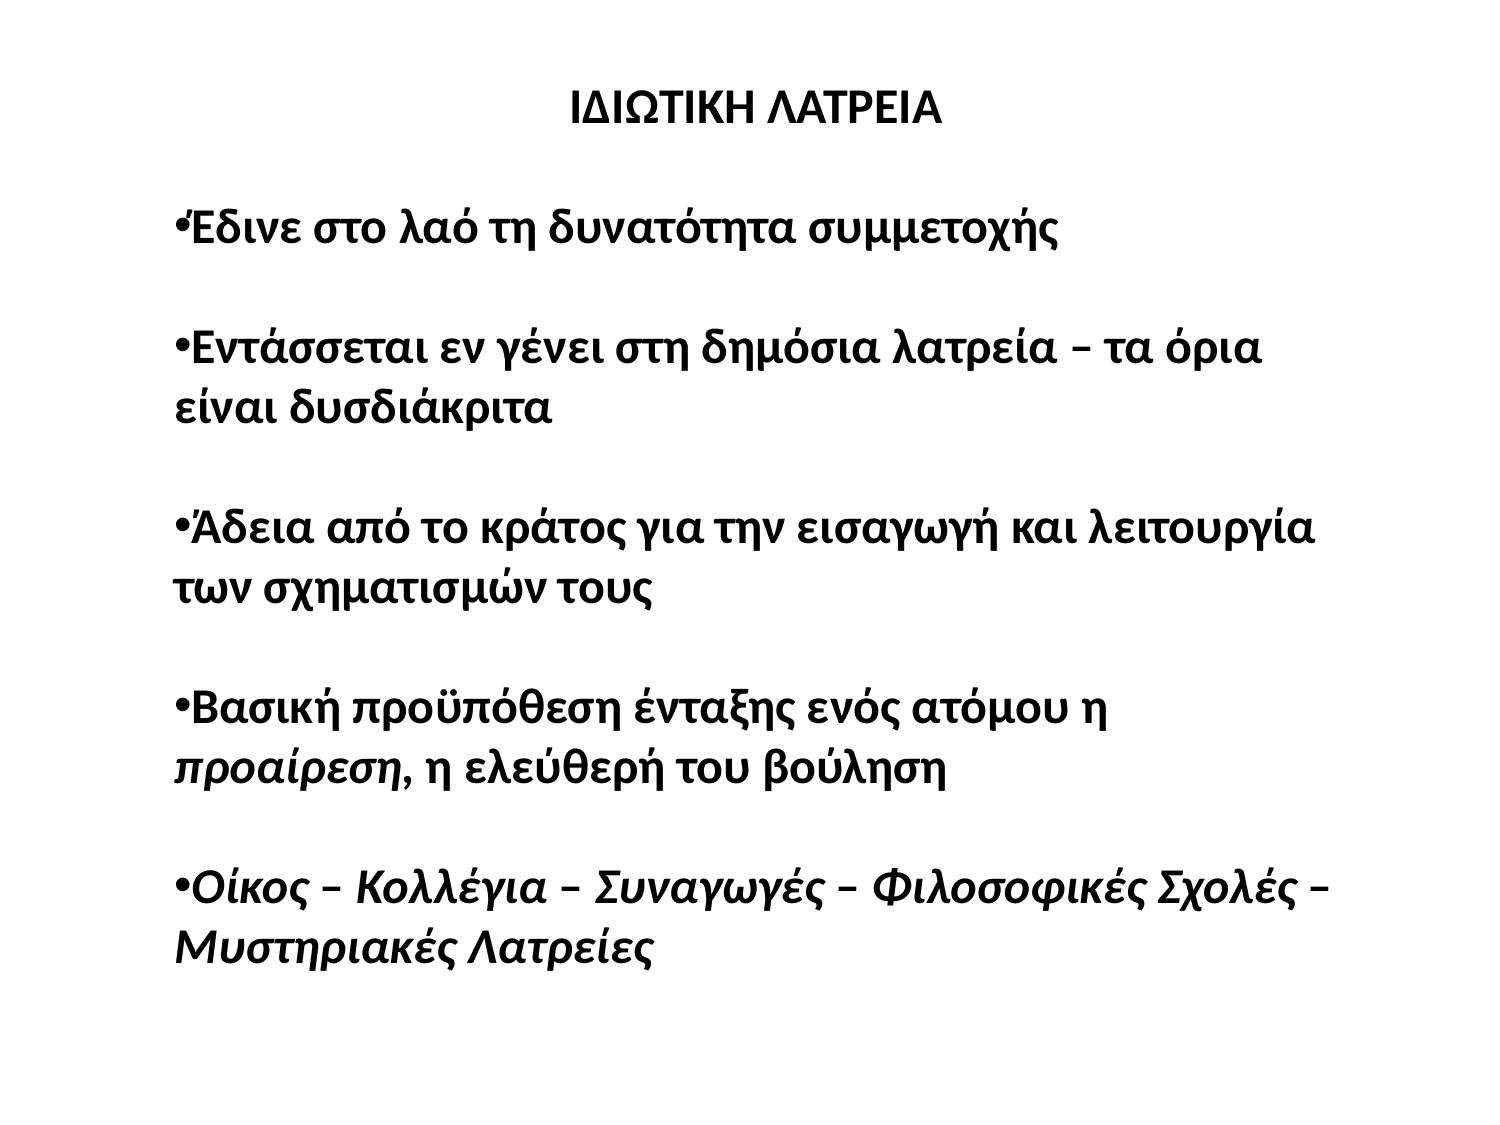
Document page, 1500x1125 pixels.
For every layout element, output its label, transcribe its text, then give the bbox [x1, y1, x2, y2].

text_box ΙΔΙΩΤΙΚΗ ΛΑΤΡΕΙΑ Έδινε στο λαό τη δυνατότητα συμμετοχής Εντάσσεται εν γένει στη δημόσια λατρεία – τα όρια είναι δυσδιάκριτα Άδεια από το κράτος για την εισαγωγή και λειτουργία των σχηματισμών τους Βασική προϋπόθεση ένταξης ενός ατόμου η προαίρεση, η ελεύθερή του βούληση Οίκος – Κολλέγια – Συναγωγές – Φιλοσοφικές Σχολές – Μυστηριακές Λατρείες [159, 66, 1365, 1042]
